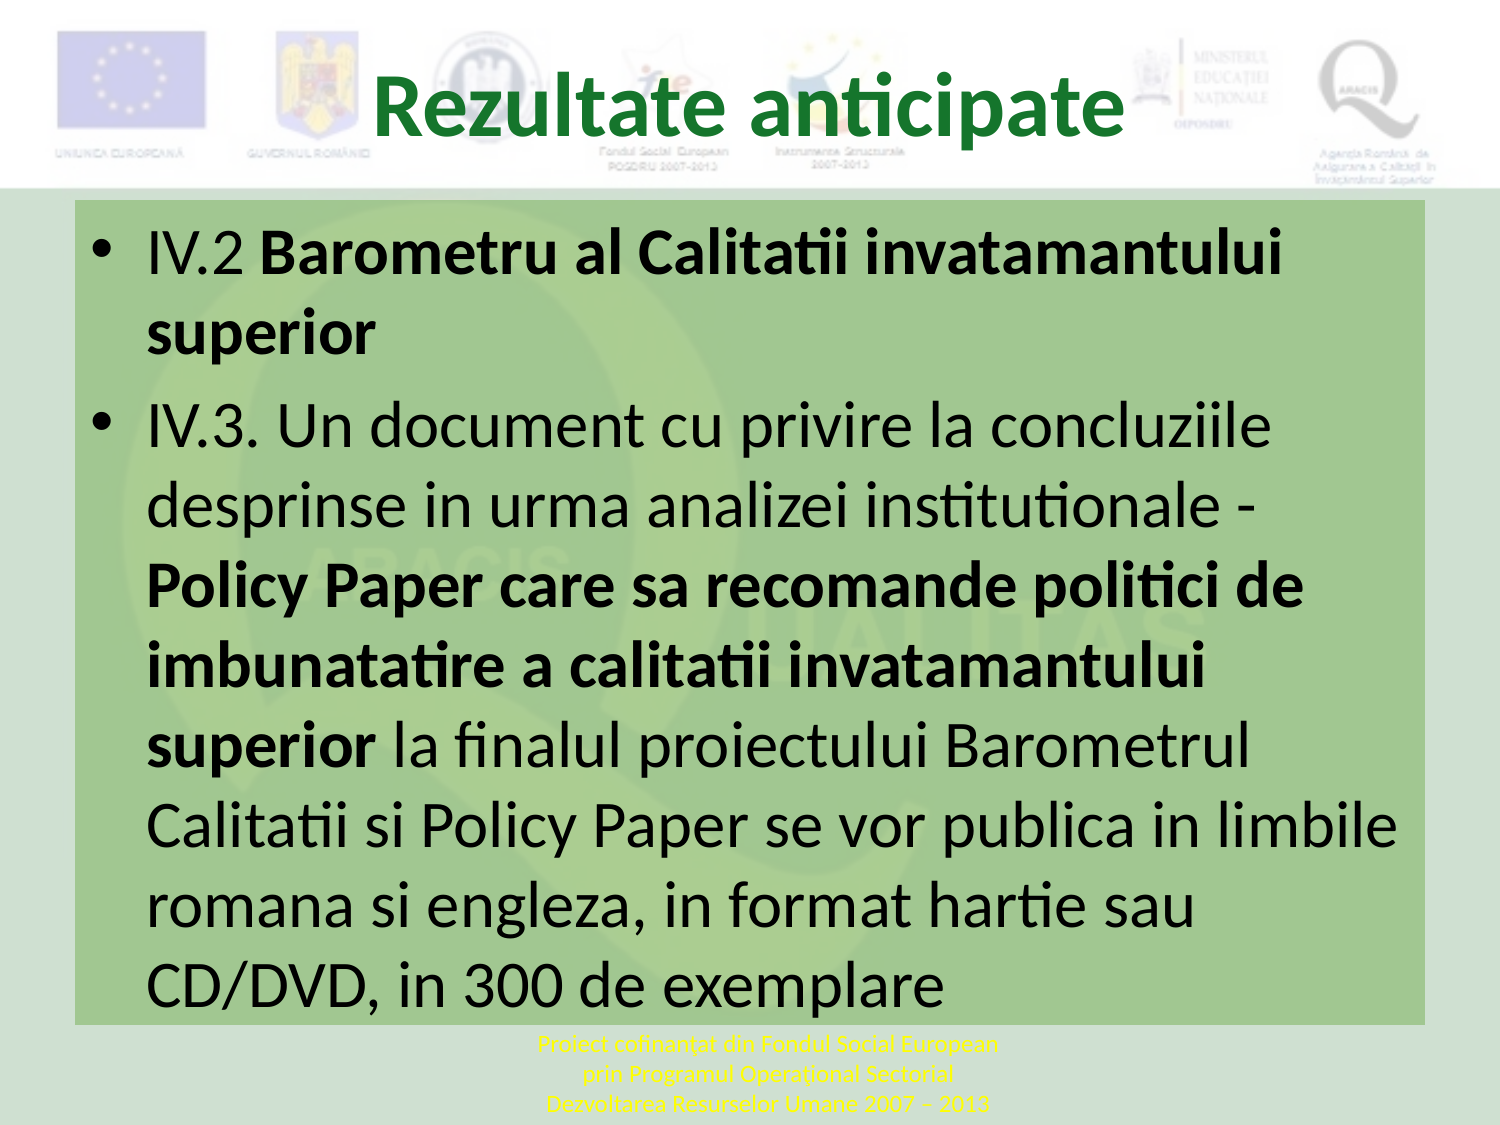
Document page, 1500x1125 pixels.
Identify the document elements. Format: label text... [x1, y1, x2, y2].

footer Proiect cofinanţat din Fondul Social European prin Programul Operaţional Sectorial Dezvoltarea Resurselor Umane 2007 – 2013 [512, 1042, 1025, 1103]
title Rezultate anticipate [74, 0, 1426, 199]
list IV.2 Barometru al Calitatii invatamantului superior IV.3. Un document cu privire la concluziile desprinse in urma analizei institutionale - Policy Paper care sa recomande politici de imbunatatire a calitatii invatamantului superior la finalul proiectului Barometrul Calitatii si Policy Paper se vor publica in limbile romana si engleza, in format hartie sau CD/DVD, in 300 de exemplare [74, 199, 1426, 1026]
